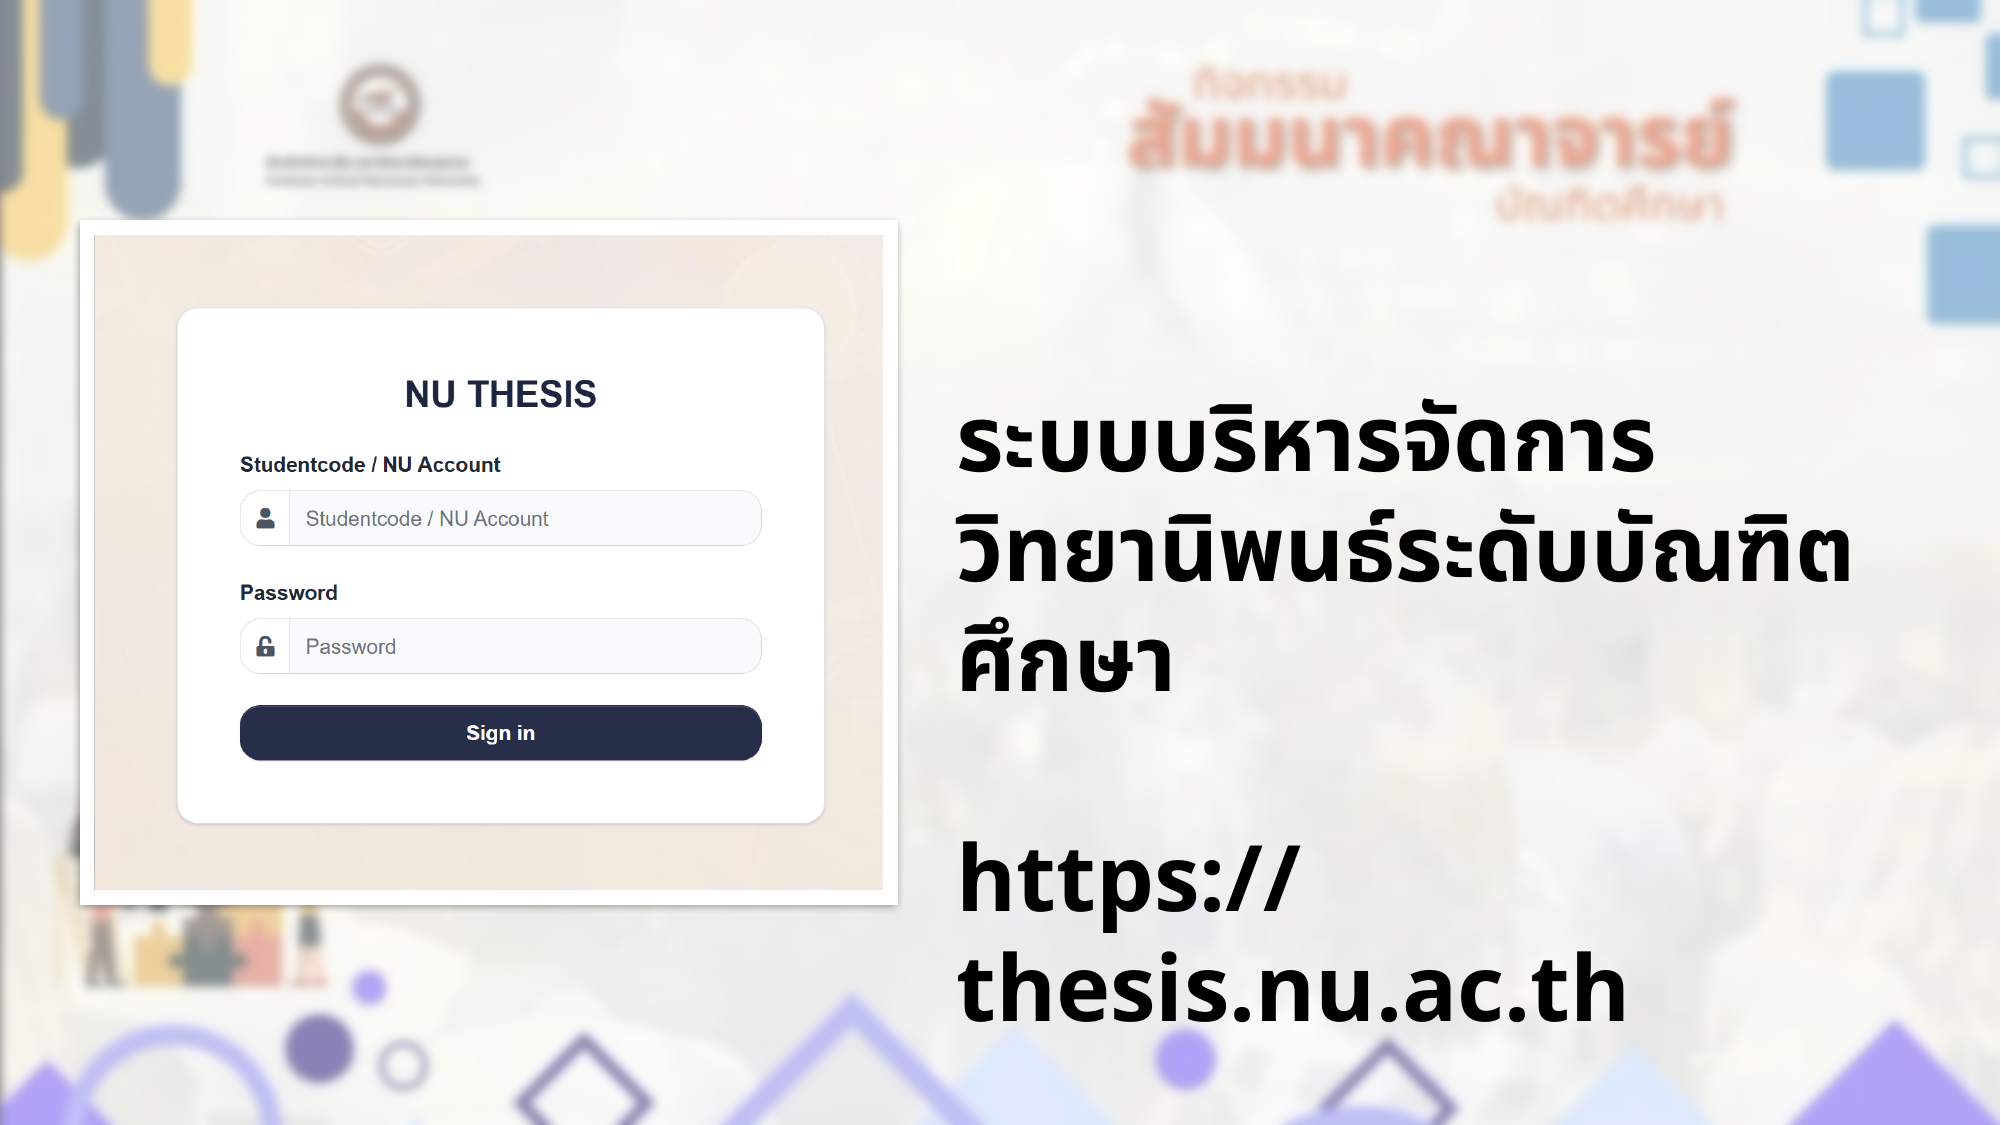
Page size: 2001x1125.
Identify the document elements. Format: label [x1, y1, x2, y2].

picture [0, 0, 2000, 1125]
list [93, 234, 884, 891]
